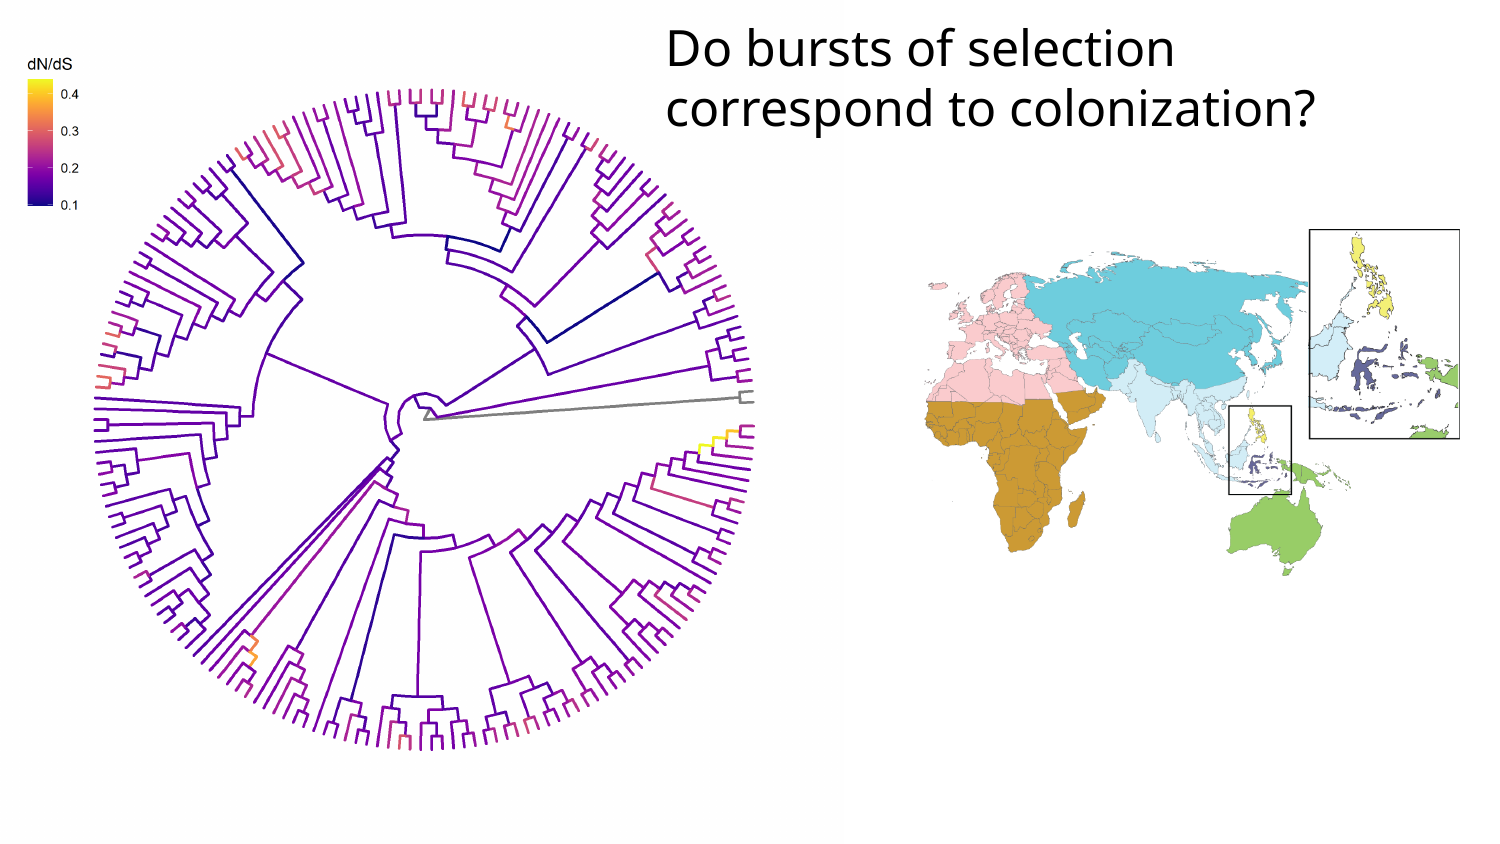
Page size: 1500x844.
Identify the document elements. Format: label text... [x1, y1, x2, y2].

title Do bursts of selection correspond to colonization? [848, 5, 1471, 147]
picture [924, 229, 1460, 576]
picture [0, 0, 844, 844]
